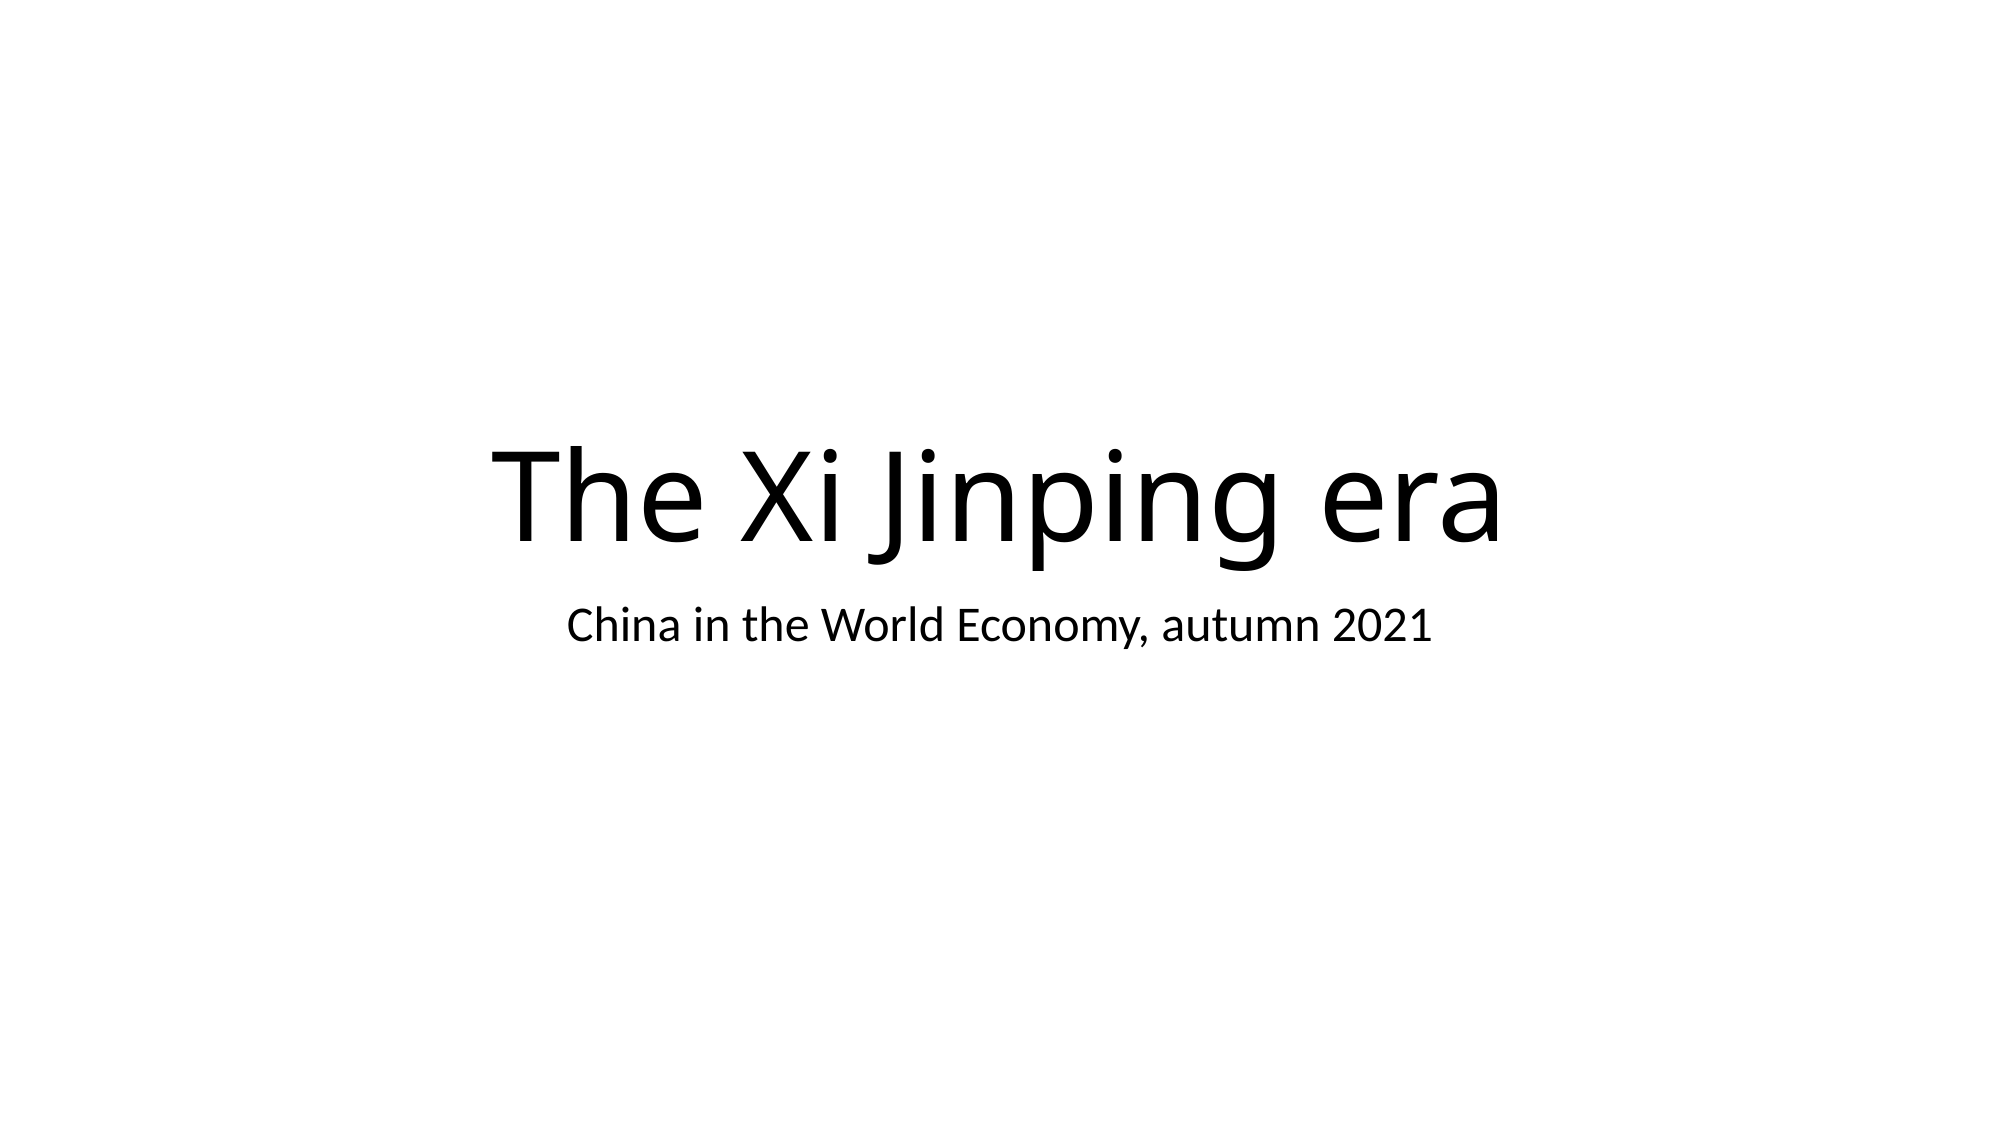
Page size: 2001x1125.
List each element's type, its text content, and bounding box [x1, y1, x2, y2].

title The Xi Jinping era [249, 184, 1750, 576]
subtitle China in the World Economy, autumn 2021 [249, 590, 1750, 863]
